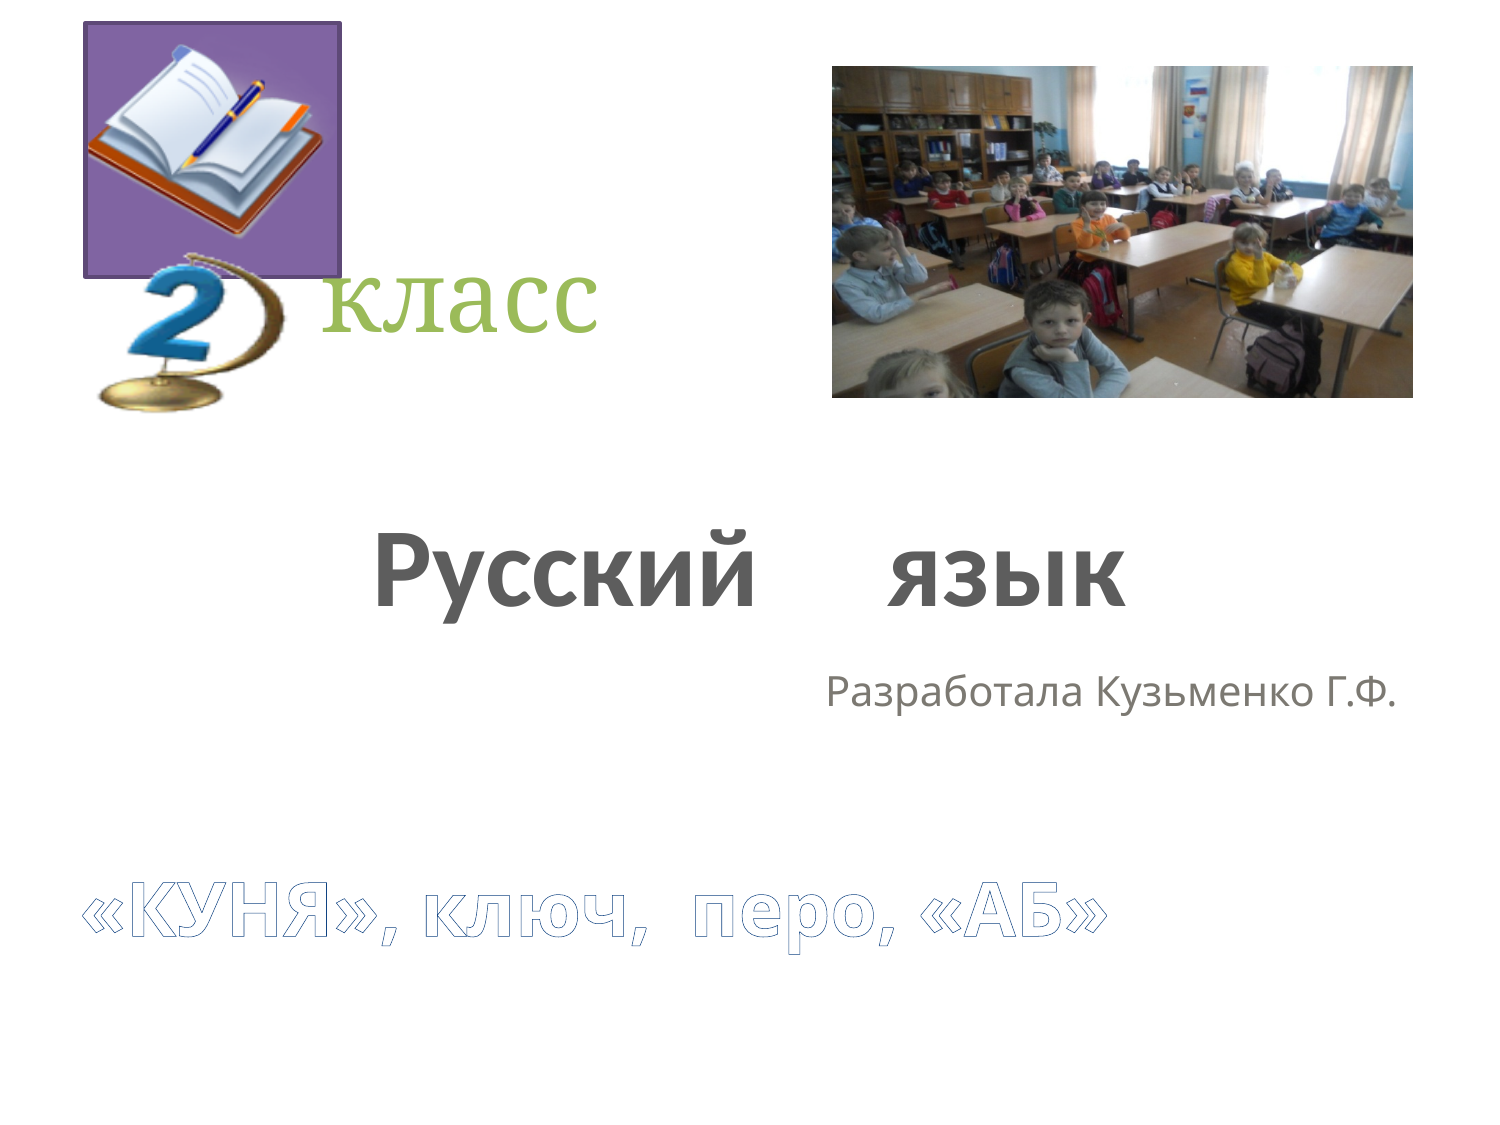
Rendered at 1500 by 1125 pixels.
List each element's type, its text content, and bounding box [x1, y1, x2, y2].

text_box Русский язык [357, 486, 1142, 637]
picture [87, 24, 338, 416]
picture [832, 66, 1413, 398]
text_box класс Разработала Кузьменко Г.Ф. «КУНЯ», ключ, перо, «АБ» [64, 224, 1413, 997]
